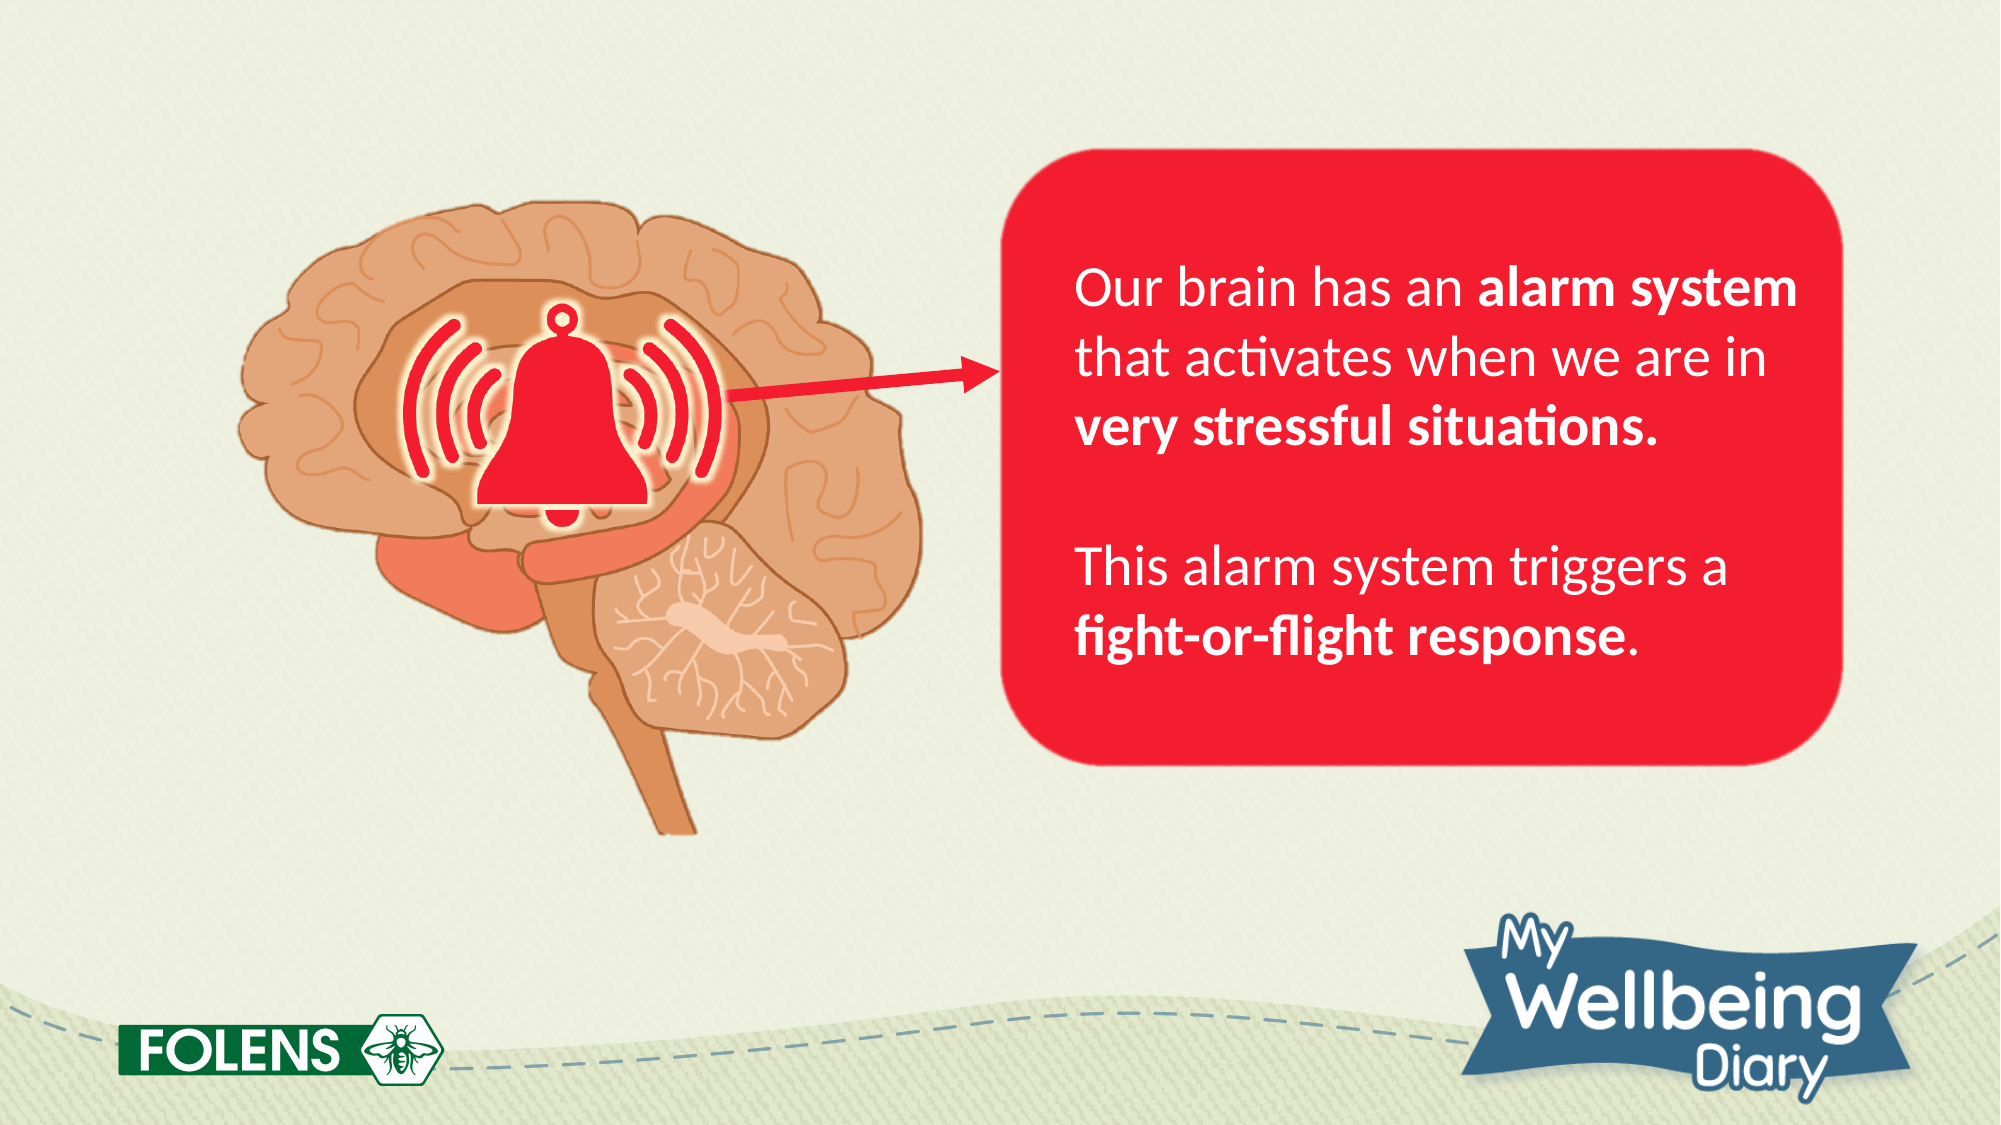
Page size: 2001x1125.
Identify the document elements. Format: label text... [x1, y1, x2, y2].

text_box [752, 371, 1000, 398]
text_box Our brain has an alarm system that activates when we are in very stressful situations. This alarm system triggers a fight-or-flight response. [1161, 150, 1843, 766]
picture [0, 0, 2001, 1125]
